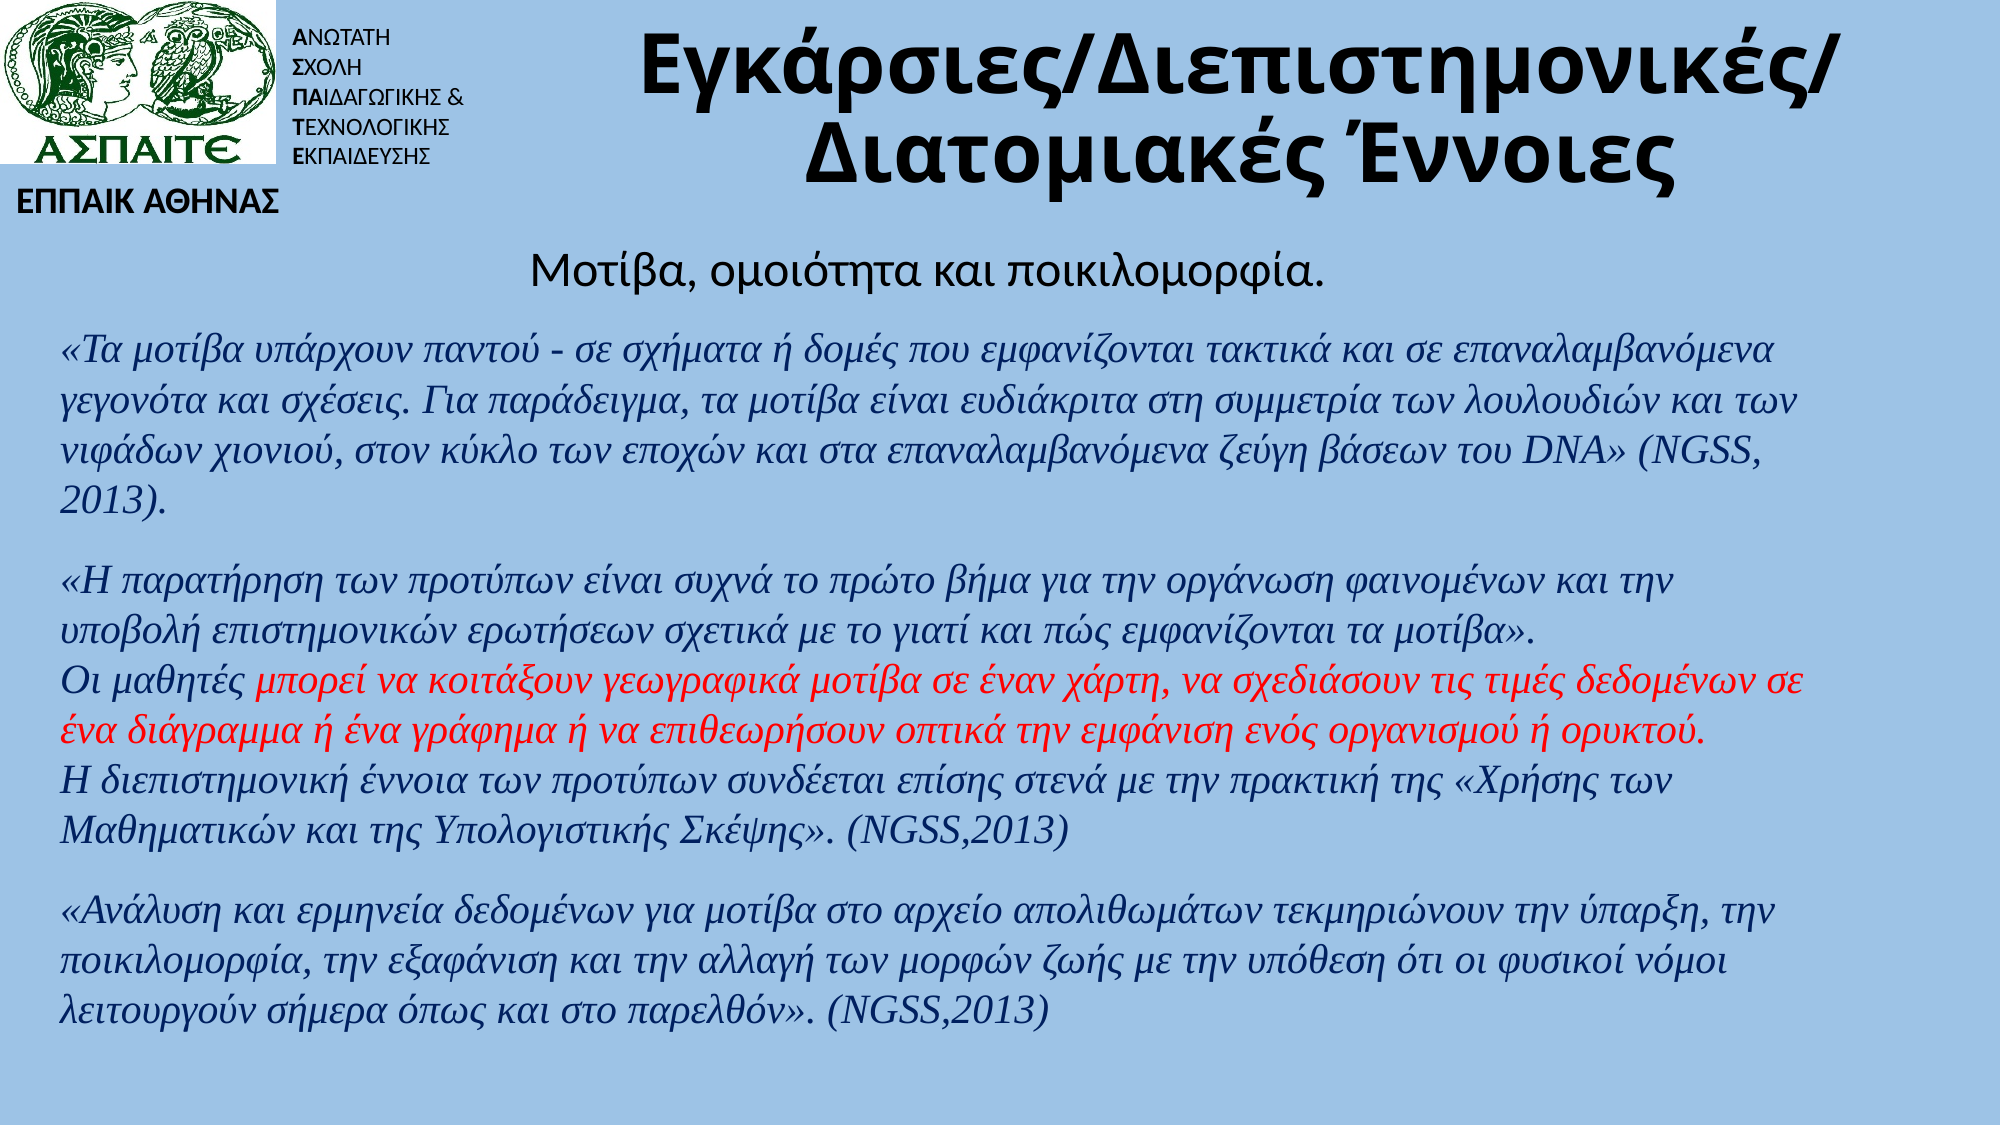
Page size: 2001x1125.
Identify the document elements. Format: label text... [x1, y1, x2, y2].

text_box ΕΠΠΑΙΚ ΑΘΗΝΑΣ [1, 168, 295, 229]
text_box ΑΝΩΤΑΤΗ ΣΧΟΛΗ ΠΑΙΔΑΓΩΓΙΚΗΣ & ΤΕΧΝΟΛΟΓΙΚΗΣ ΕΚΠΑΙΔΕΥΣΗΣ [277, 12, 493, 178]
title Εγκάρσιες/Διεπιστημονικές/Διατομιακές Έννοιες [492, 12, 1989, 209]
text_box Μοτίβα, ομοιότητα και ποικιλομορφία. «Τα μοτίβα υπάρχουν παντού - σε σχήματα ή δομές που εμφανίζονται τακτικά και σε επαναλαμβανόμενα γεγονότα και σχέσεις. Για παράδειγμα, τα μοτίβα είναι ευδιάκριτα στη συμμετρία των λουλουδιών και των νιφάδων χιονιού, στον κύκλο των εποχών και στα επαναλαμβανόμενα ζεύγη βάσεων του DNA» (NGSS, 2013). «Η παρατήρηση των προτύπων είναι συχνά το πρώτο βήμα για την οργάνωση φαινομένων και την υποβολή επιστημονικών ερωτήσεων σχετικά με το γιατί και πώς εμφανίζονται τα μοτίβα». Οι μαθητές μπορεί να κοιτάξουν γεωγραφικά μοτίβα σε έναν χάρτη, να σχεδιάσουν τις τιμές δεδομένων σε ένα διάγραμμα ή ένα γράφημα ή να επιθεωρήσουν οπτικά την εμφάνιση ενός οργανισμού ή ορυκτού. Η διεπιστημονική έννοια των προτύπων συνδέεται επίσης στενά με την πρακτική της «Χρήσης των Μαθηματικών και της Υπολογιστικής Σκέψης». (NGSS,2013) «Ανάλυση και ερμηνεία δεδομένων για μοτίβα στο αρχείο απολιθωμάτων τεκμηριώνουν την ύπαρξη, την ποικιλομορφία, την εξαφάνιση και την αλλαγή των μορφών ζωής με την υπόθεση ότι οι φυσικοί νόμοι λειτουργούν σήμερα όπως και στο παρελθόν». (NGSS,2013) [45, 228, 1822, 1089]
picture [0, 0, 276, 164]
